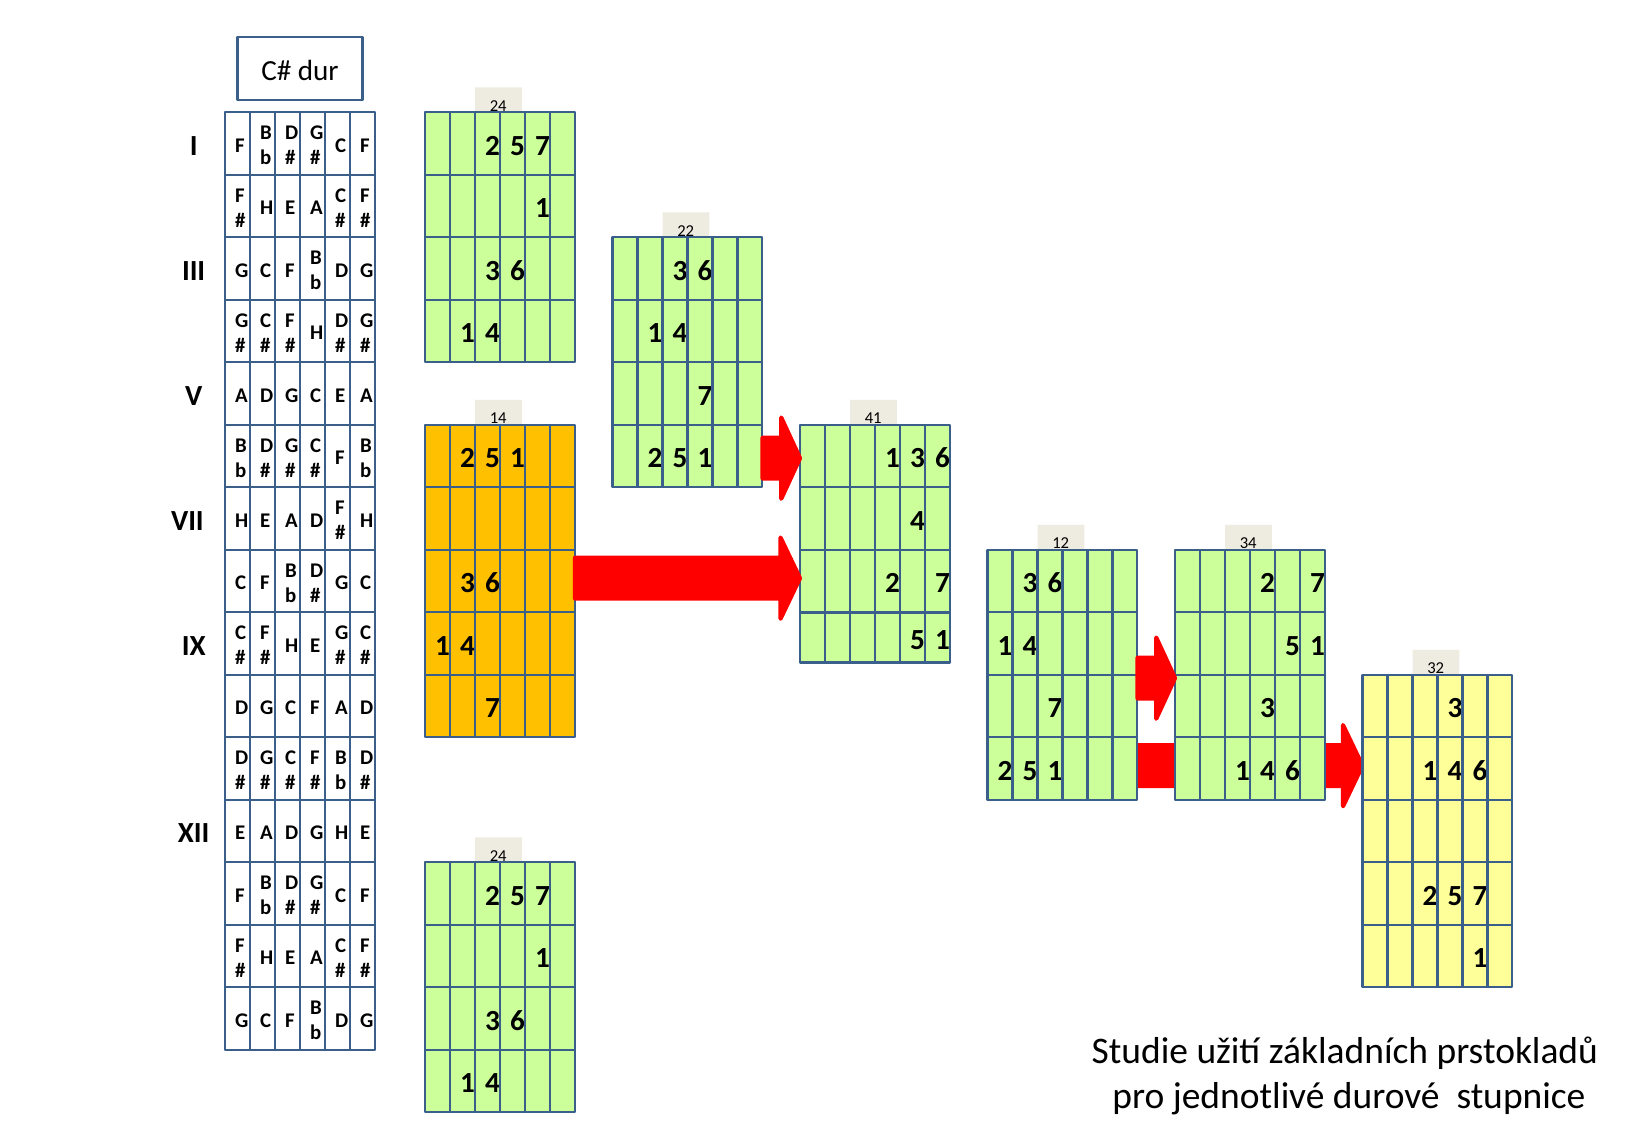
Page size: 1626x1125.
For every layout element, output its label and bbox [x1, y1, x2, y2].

text_box [148, 110, 377, 1052]
text_box [423, 87, 1514, 1114]
text_box [1076, 1018, 1622, 1124]
text_box [235, 35, 365, 102]
